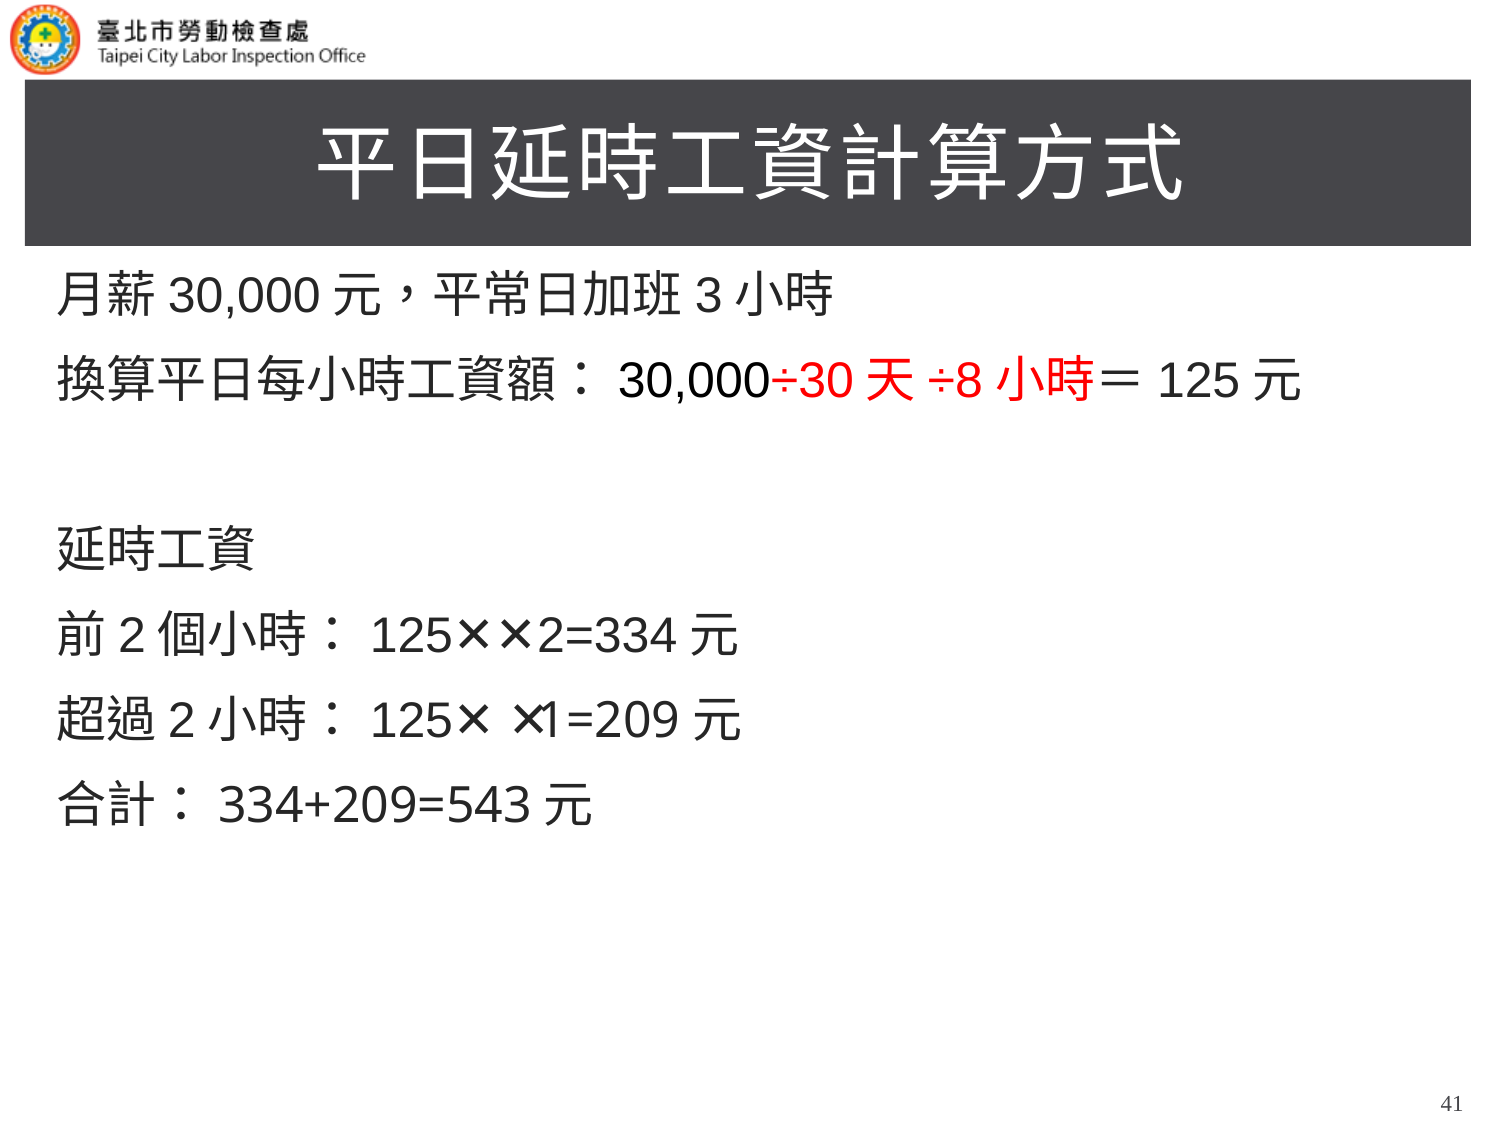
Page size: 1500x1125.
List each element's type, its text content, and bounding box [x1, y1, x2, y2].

title 平日延時工資計算方式 [62, 90, 1438, 232]
slide_number 41 [1403, 1078, 1500, 1125]
picture [4, 3, 377, 80]
